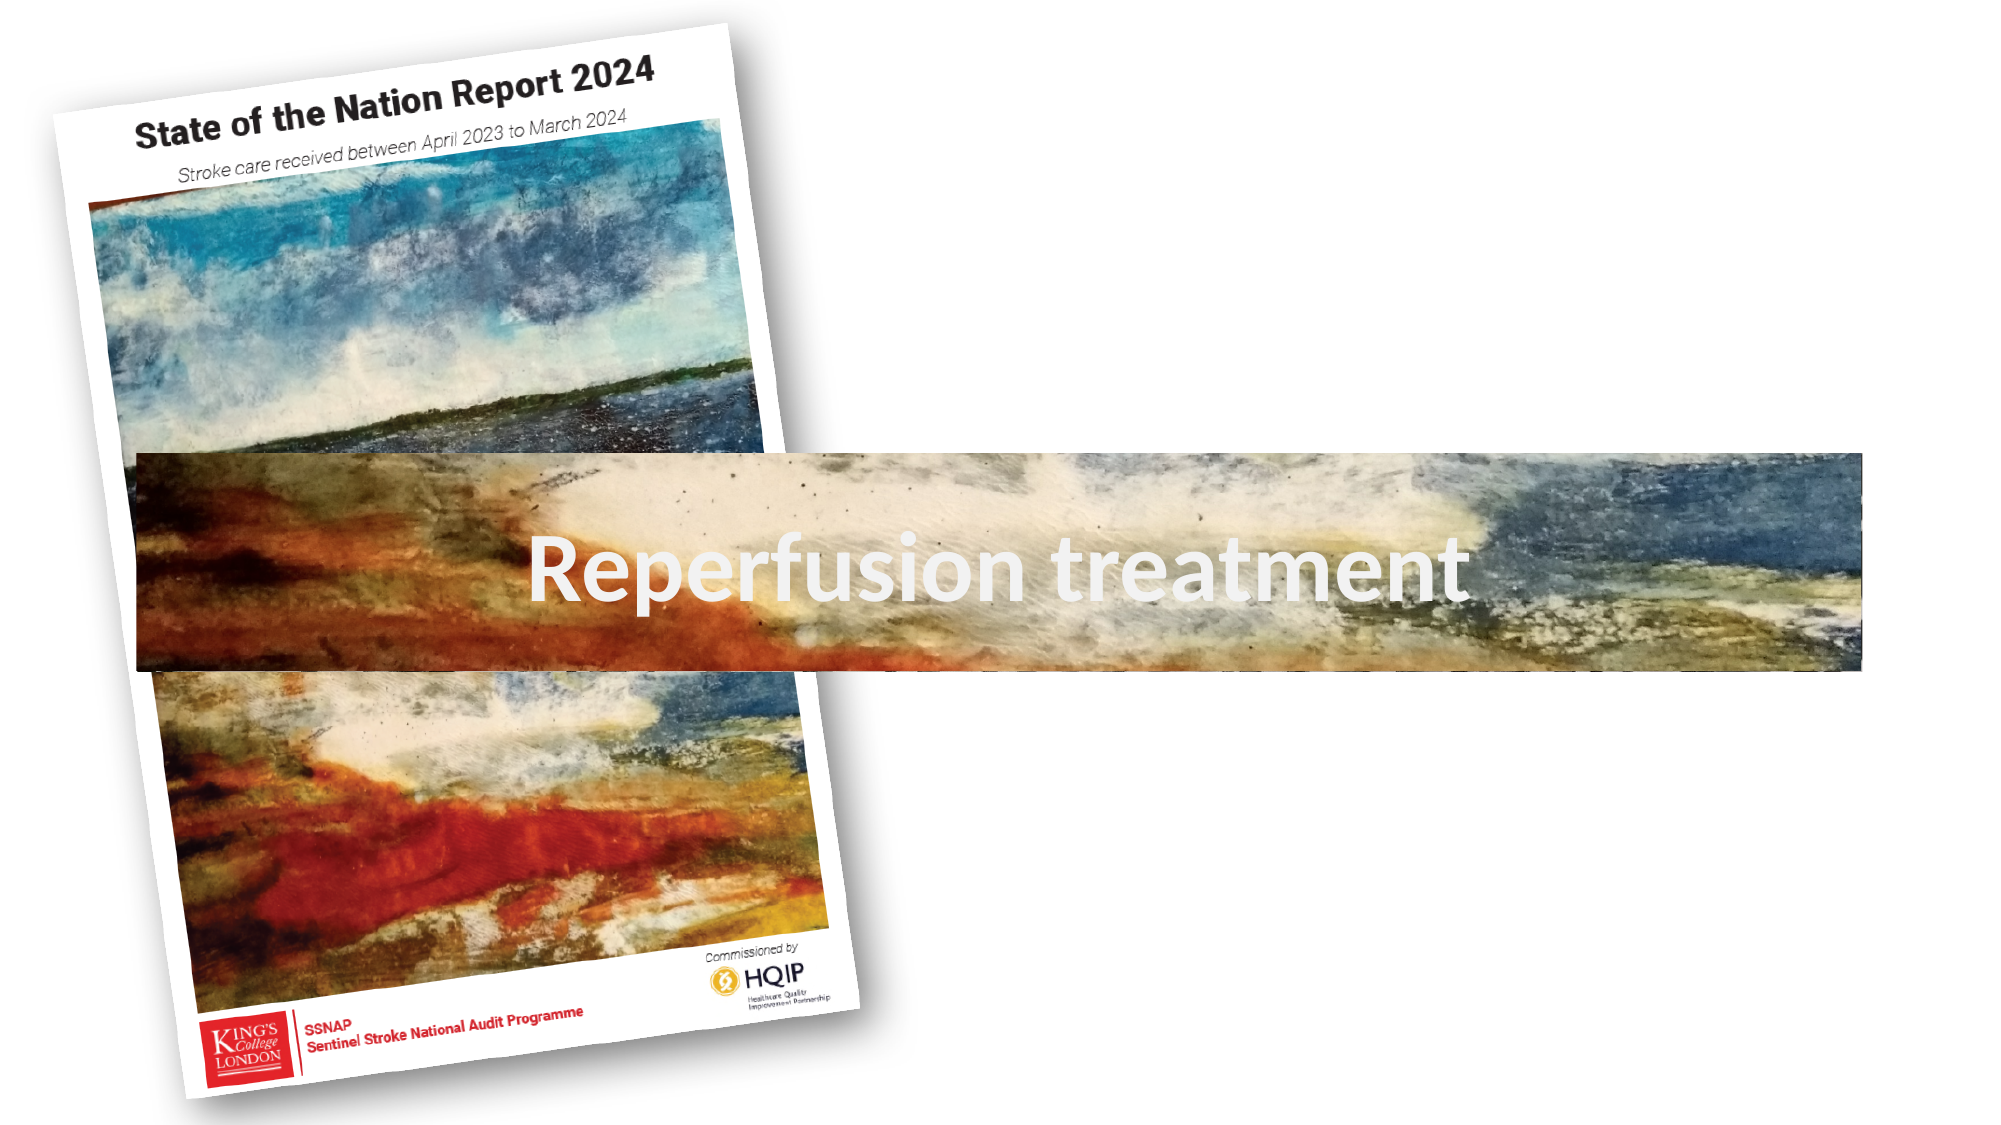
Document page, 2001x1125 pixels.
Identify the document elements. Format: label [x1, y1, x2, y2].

text_box [136, 453, 1863, 671]
picture [53, 24, 1863, 1098]
